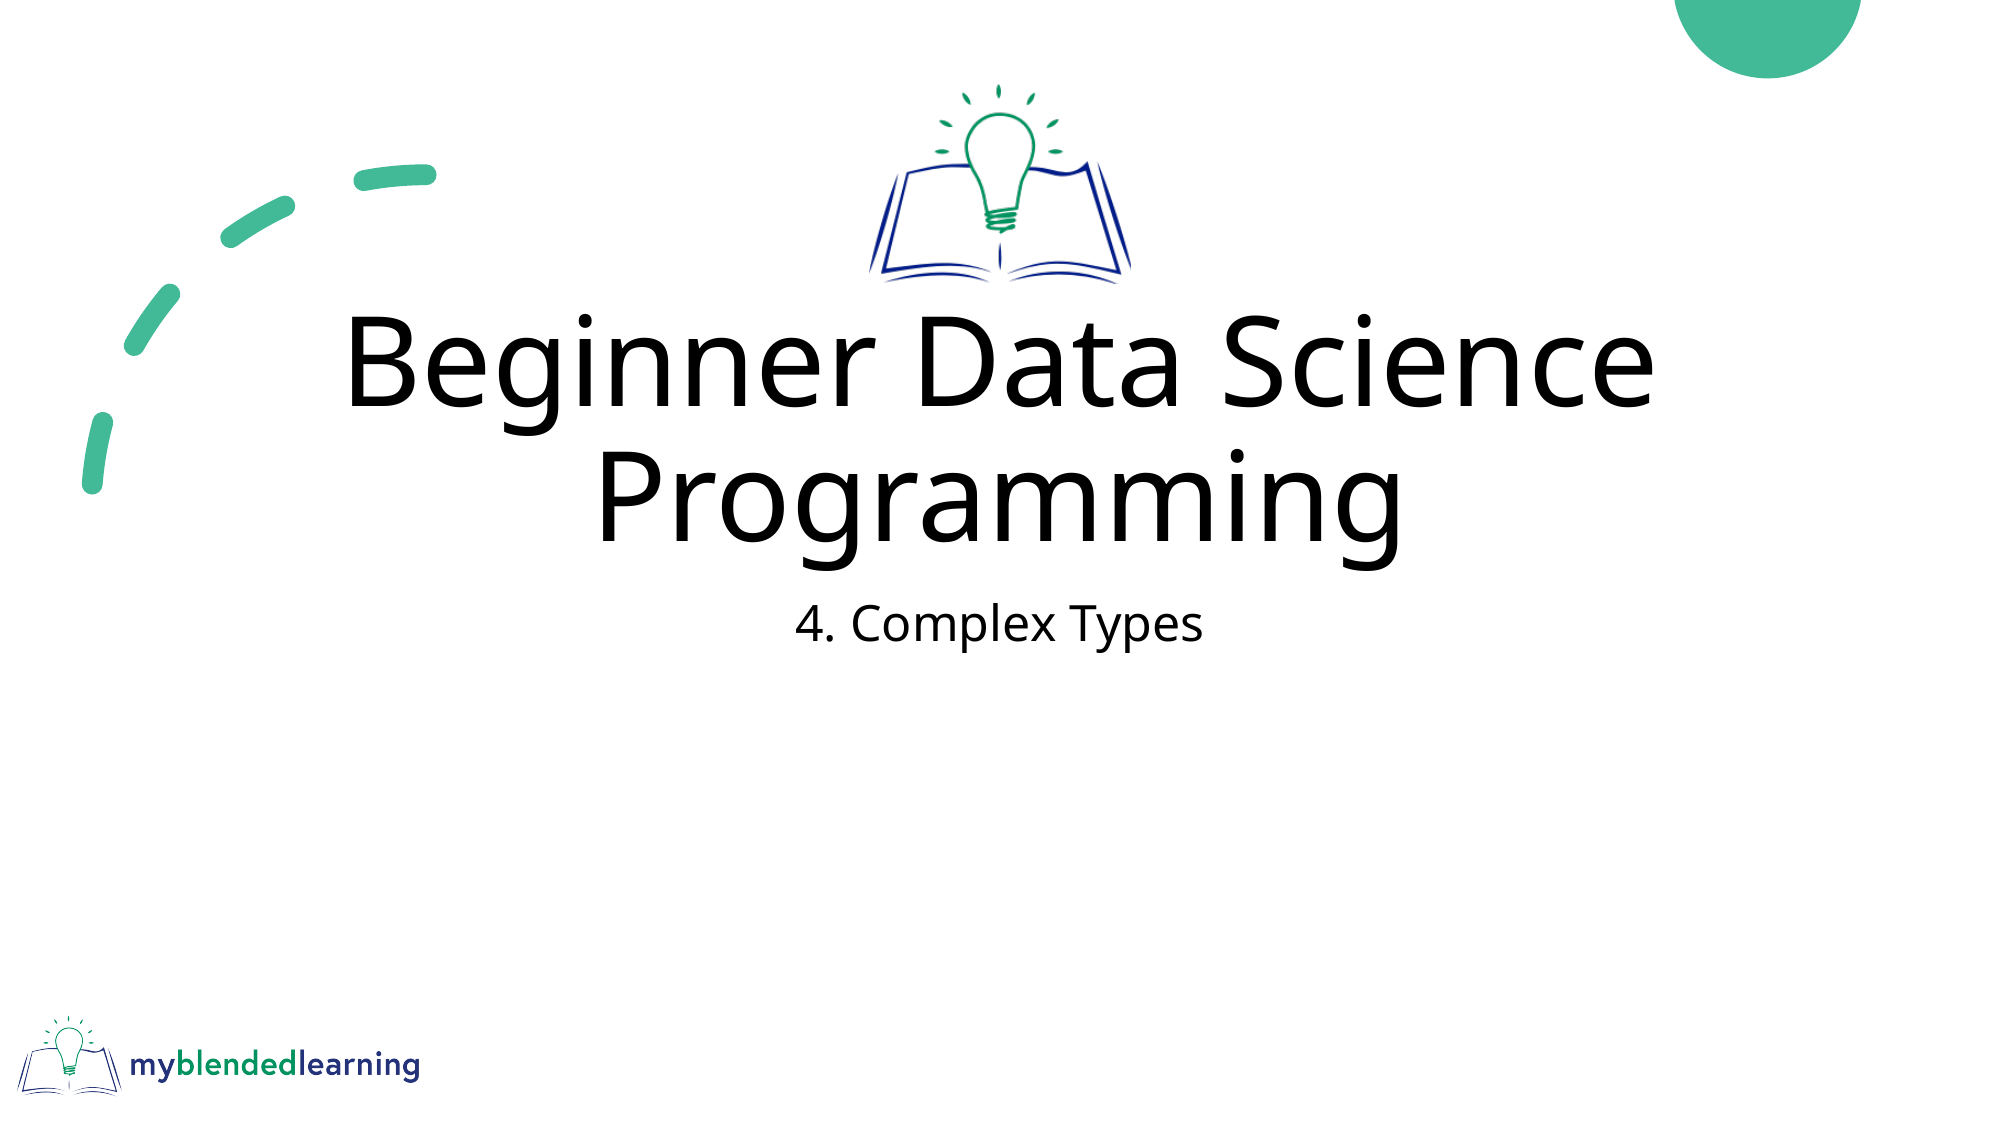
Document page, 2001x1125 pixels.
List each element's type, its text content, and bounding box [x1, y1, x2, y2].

title Beginner Data Science Programming [249, 184, 1750, 576]
subtitle 4. Complex Types [249, 590, 1750, 863]
picture [7, 1011, 427, 1103]
